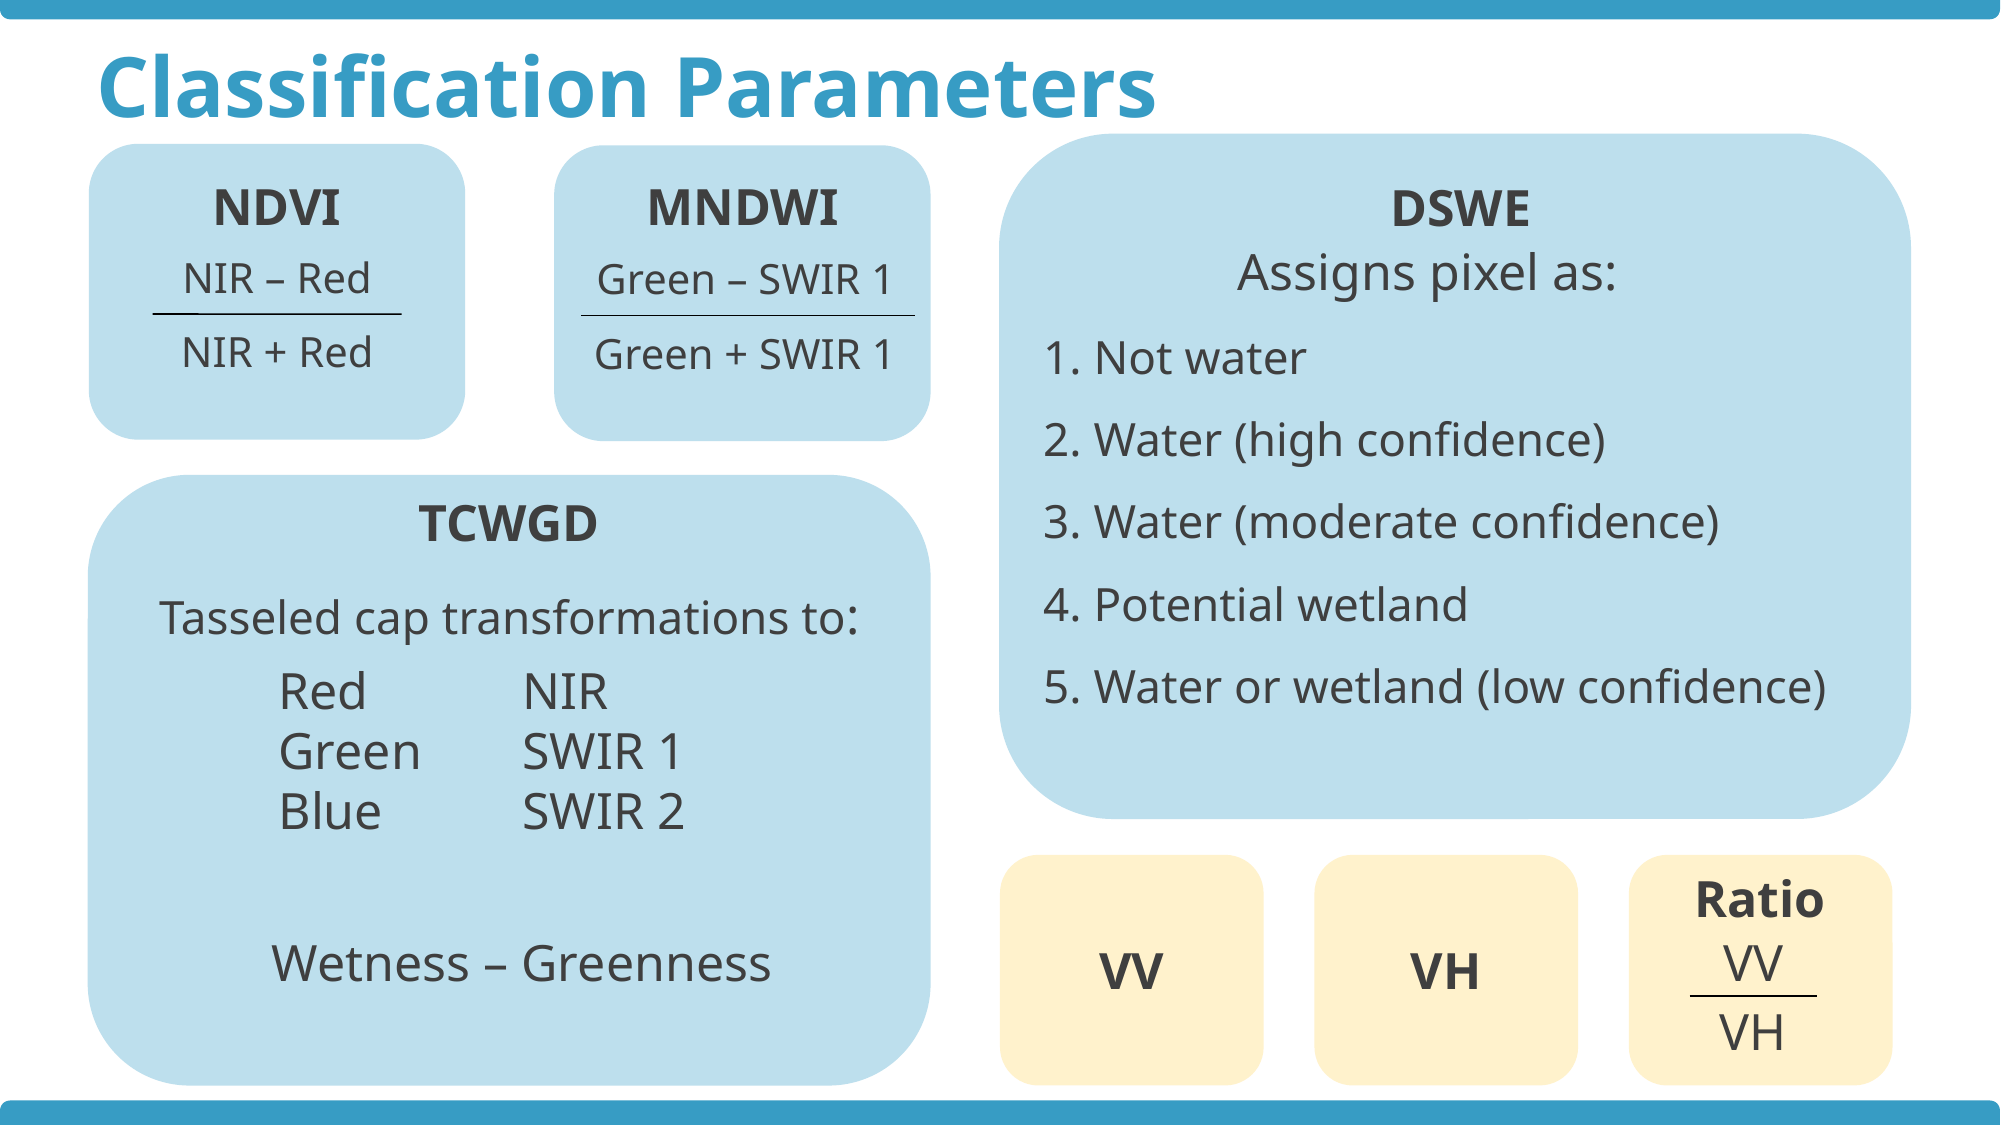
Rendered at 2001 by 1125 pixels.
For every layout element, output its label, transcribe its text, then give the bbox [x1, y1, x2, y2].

text_box [87, 653, 931, 1086]
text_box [1314, 854, 1579, 1086]
text_box Red Green Blue NIR SWIR 1 SWIR 2 [263, 652, 781, 894]
text_box Green – SWIR 1 [581, 245, 915, 311]
text_box TCWGD [326, 484, 692, 560]
text_box Wetness – Greenness [229, 924, 816, 1000]
text_box [554, 145, 931, 442]
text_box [144, 244, 411, 384]
text_box Tasseled cap transformations to: [87, 577, 931, 653]
text_box [88, 143, 466, 440]
text_box [1000, 133, 1912, 745]
text_box Green + SWIR 1 [578, 320, 918, 386]
text_box Classification Parameters [81, 56, 1961, 125]
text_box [1628, 854, 1893, 1086]
text_box Assigns pixel as: 1. Not water 2. Water (high confidence) 3. Water (moderate confidence) 4. Potential wetland 5. Water or wetland (low confidence) [953, 233, 1904, 771]
text_box DSWE [1375, 168, 1764, 233]
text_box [999, 854, 1264, 1086]
text_box MNDWI [567, 167, 918, 243]
text_box [1020, 771, 1890, 820]
text_box [87, 474, 931, 577]
text_box NDVI [197, 168, 358, 244]
